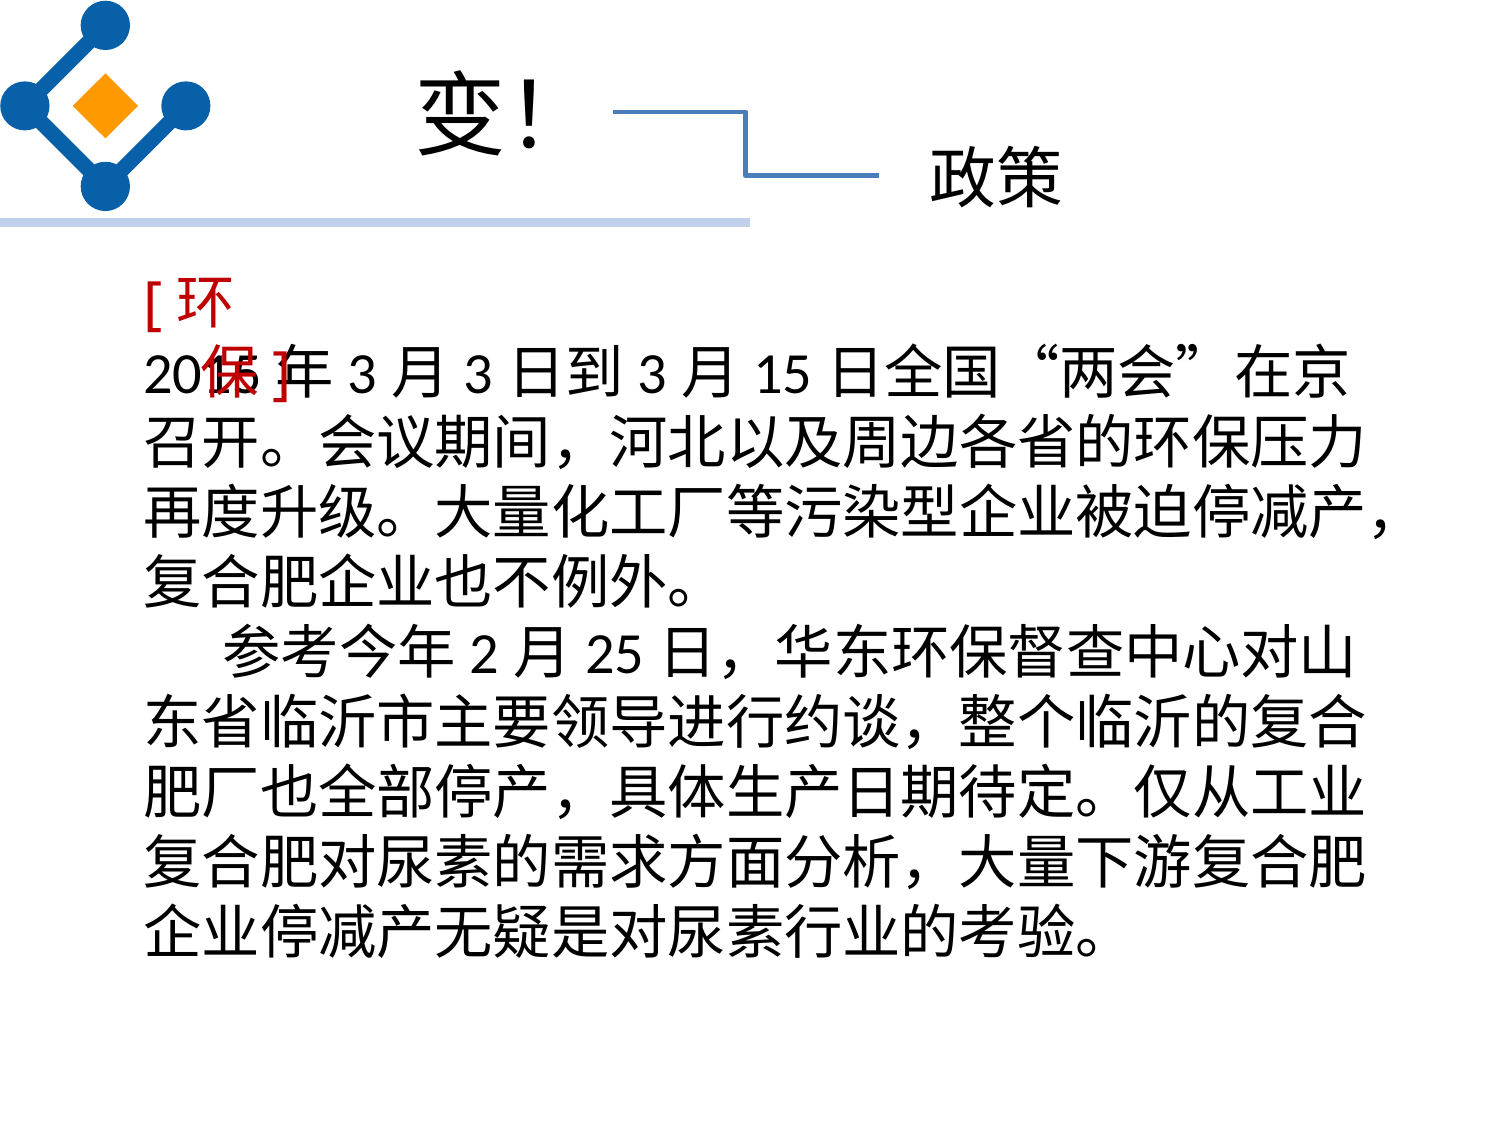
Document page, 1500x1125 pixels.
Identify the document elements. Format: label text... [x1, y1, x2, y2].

picture [0, 0, 212, 212]
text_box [613, 112, 880, 177]
text_box [环保] [128, 257, 307, 413]
text_box 政策 [914, 128, 1079, 224]
text_box 变！ [399, 49, 613, 175]
text_box 2015年3月3日到3月15日全国“两会”在京召开。会议期间，河北以及周边各省的环保压力再度升级。大量化工厂等污染型企业被迫停减产，复合肥企业也不例外。 参考今年2月25日，华东环保督查中心对山东省临沂市主要领导进行约谈，整个临沂的复合肥厂也全部停产，具体生产日期待定。仅从工业复合肥对尿素的需求方面分析，大量下游复合肥企业停减产无疑是对尿素行业的考验。 [128, 327, 1418, 973]
